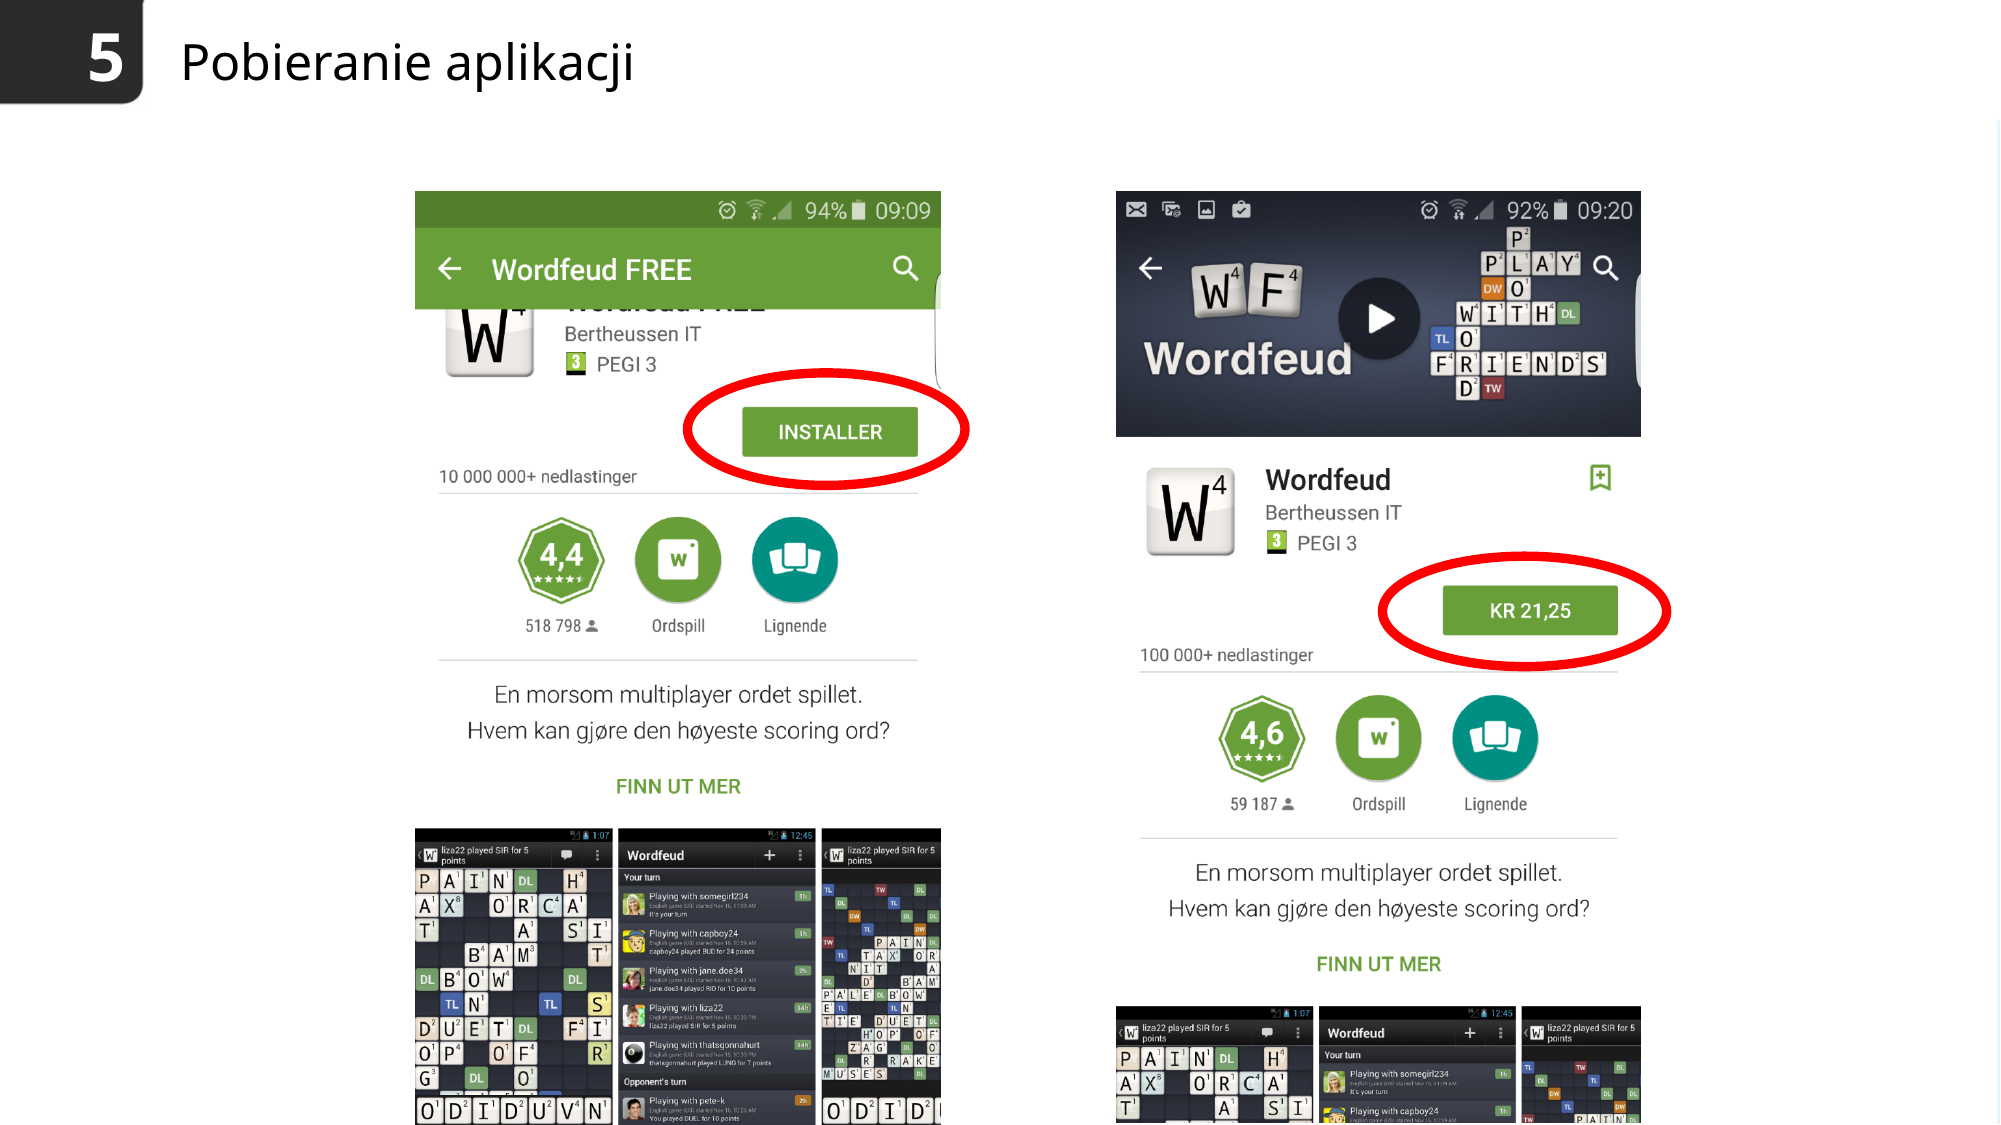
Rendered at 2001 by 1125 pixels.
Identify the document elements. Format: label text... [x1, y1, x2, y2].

title Pobieranie aplikacji [201, 34, 1864, 95]
picture [0, 0, 2000, 1125]
text_box [941, 396, 966, 462]
text_box [60, 20, 188, 95]
text_box 5 [72, 23, 201, 97]
text_box [1641, 579, 1668, 644]
